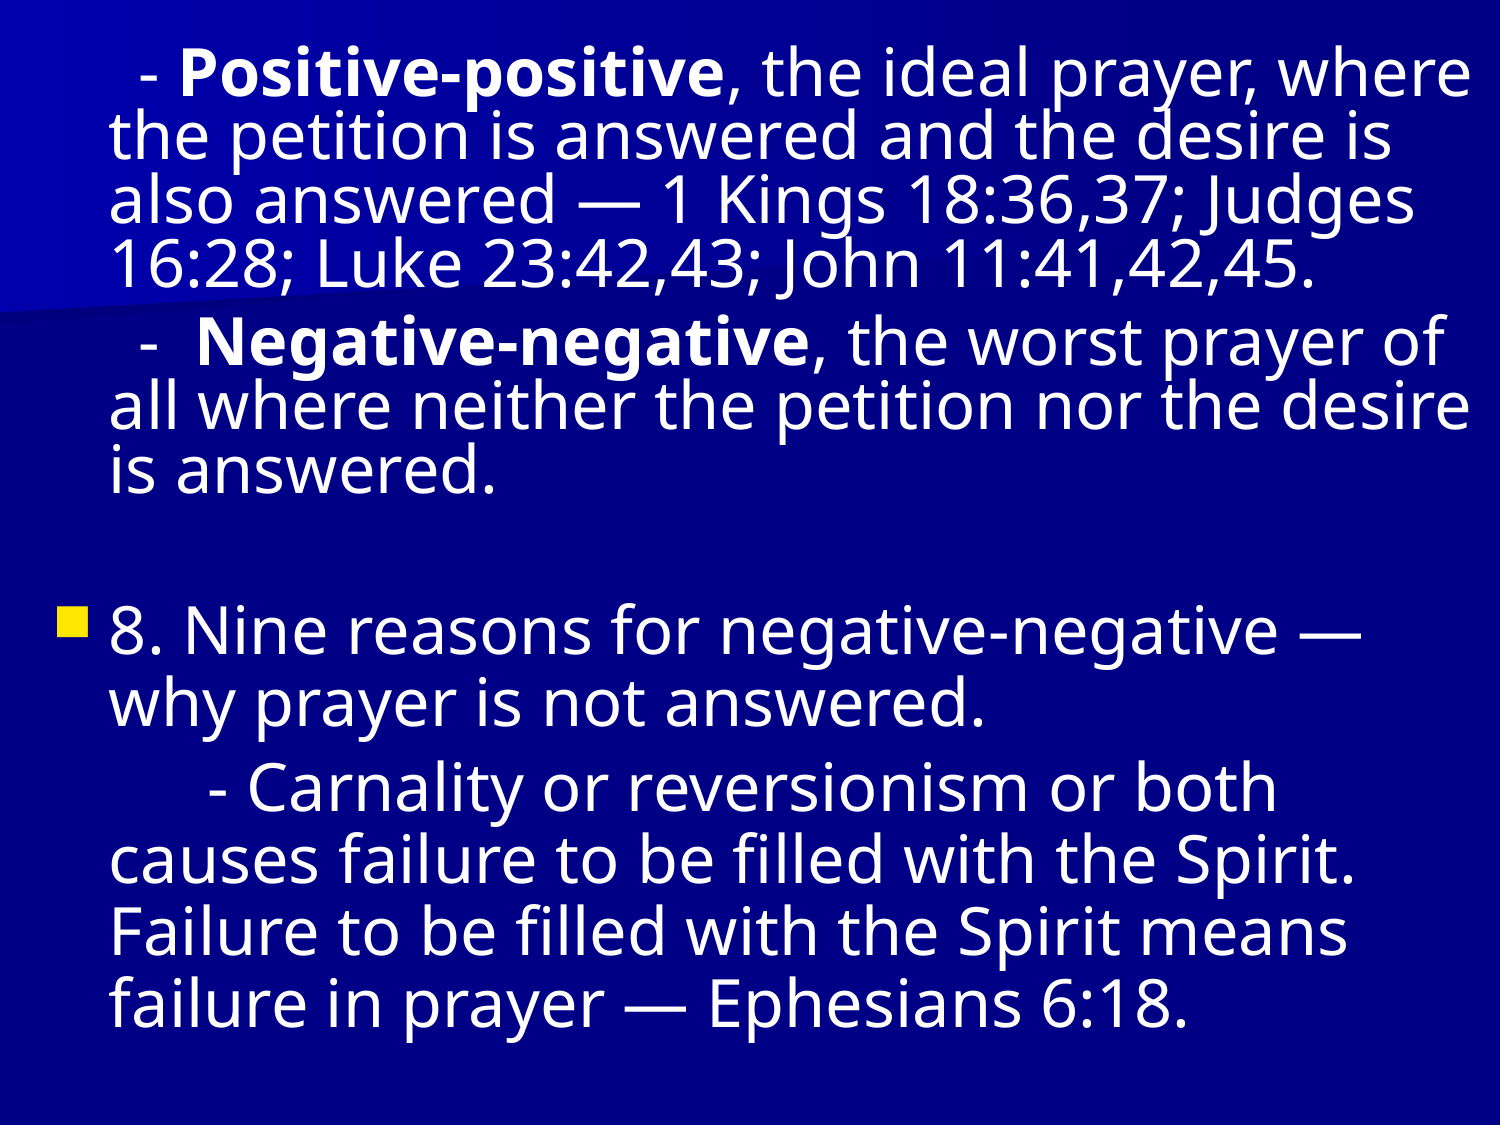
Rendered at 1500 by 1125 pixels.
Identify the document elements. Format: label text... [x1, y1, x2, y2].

list - Positive-positive, the ideal prayer, where the petition is answered and the desire is also answered — 1 Kings 18:36,37; Judges 16:28; Luke 23:42,43; John 11:41,42,45. - Negative-negative, the worst prayer of all where neither the petition nor the desire is answered. 8. Nine reasons for negative-negative — why prayer is not answered. - Carnality or reversionism or both causes failure to be filled with the Spirit. Failure to be filled with the Spirit means failure in prayer — Ephesians 6:18. [37, 37, 1500, 1125]
